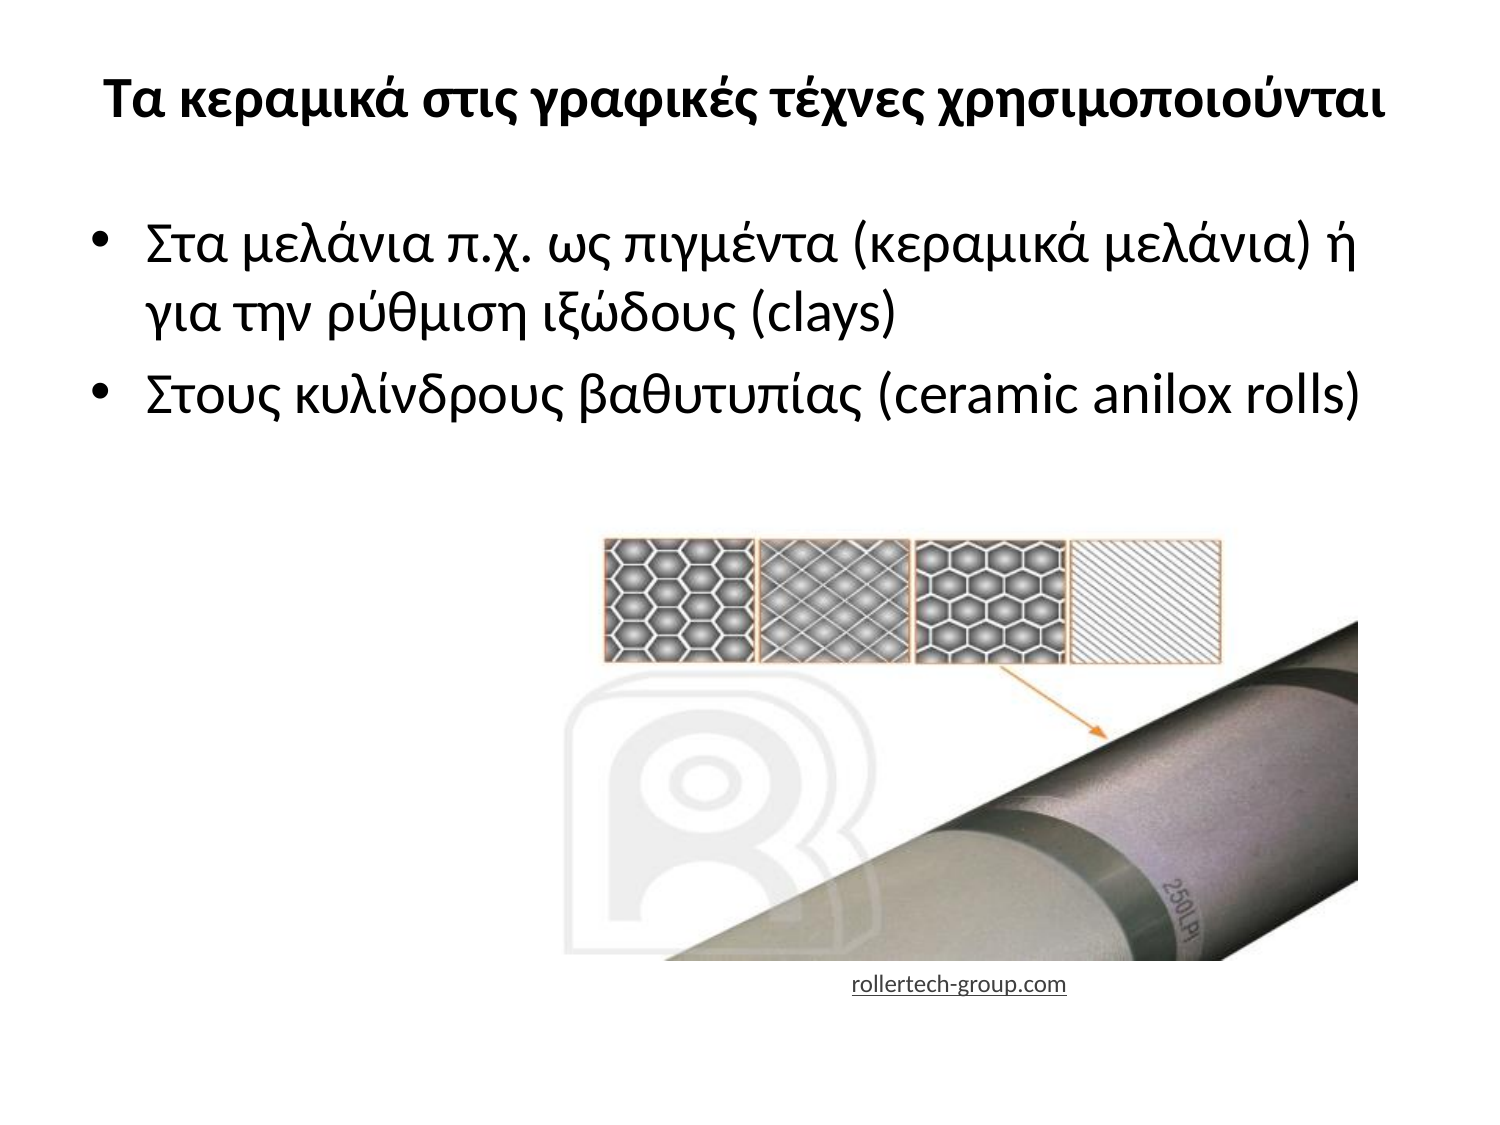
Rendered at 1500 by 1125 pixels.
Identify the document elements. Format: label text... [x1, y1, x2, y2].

text_box rollertech-group.com [719, 969, 1200, 1006]
list Στα μελάνια π.χ. ως πιγμέντα (κεραμικά μελάνια) ή για την ρύθμιση ιξώδους (clays) Στους κυλίνδρους βαθυτυπίας (ceramic anilox rolls) [75, 196, 1425, 1024]
picture [560, 503, 1359, 961]
title Τα κεραμικά στις γραφικές τέχνες χρησιμοποιούνται [76, 19, 1427, 169]
